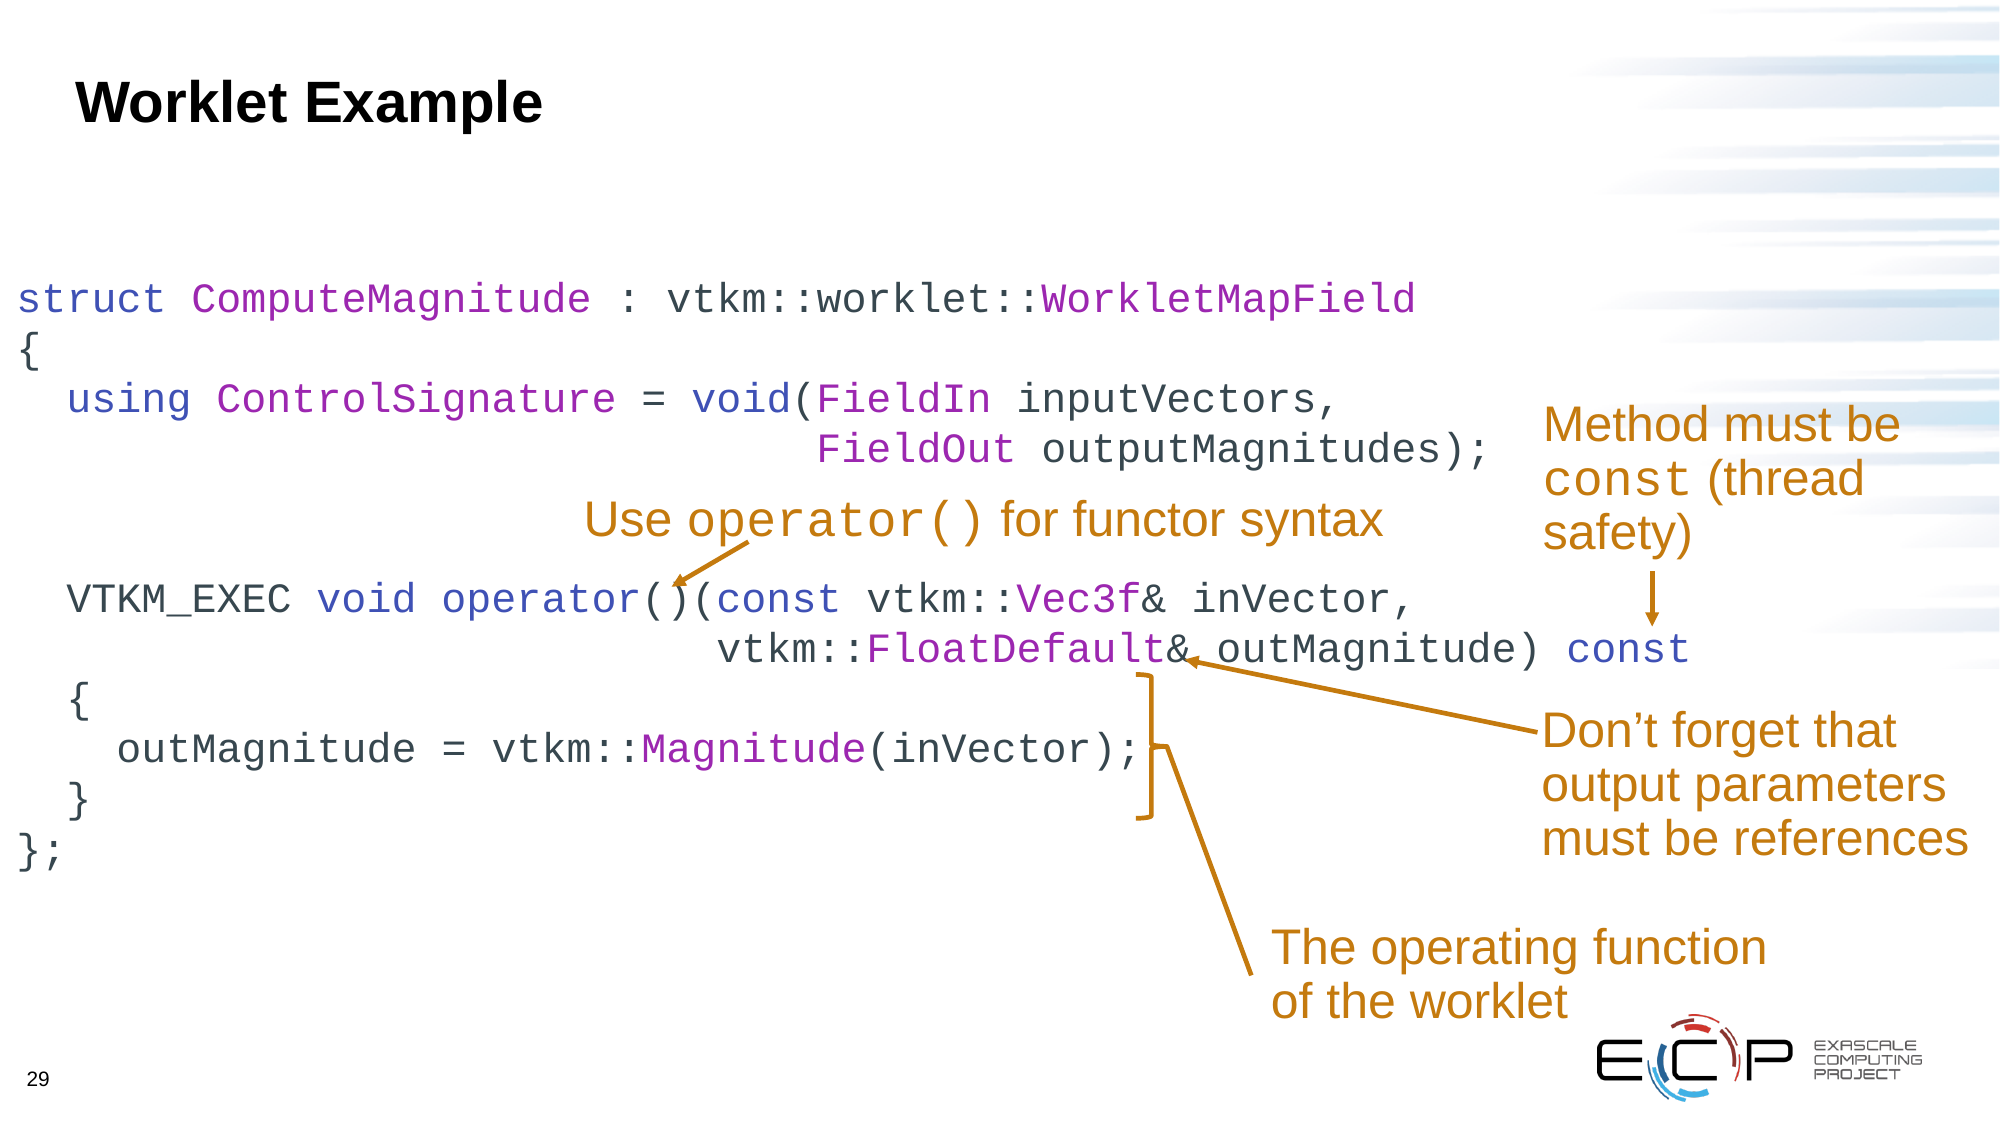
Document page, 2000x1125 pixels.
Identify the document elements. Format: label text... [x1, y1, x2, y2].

text_box The operating function of the worklet [1251, 906, 1824, 1045]
text_box Method must be const (thread safety) [1523, 383, 1926, 576]
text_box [1184, 659, 1538, 733]
picture [1531, 0, 2000, 669]
text_box Don’t forget that output parameters must be references [1522, 689, 2000, 882]
picture [1597, 1014, 1922, 1102]
text_box Use operator() for functor syntax [564, 478, 1469, 562]
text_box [1166, 746, 1252, 976]
text_box struct ComputeMagnitude : vtkm::worklet::WorkletMapField { using ControlSignature = void(FieldIn inputVectors, FieldOut outputMagnitudes); VTKM_EXEC void operator()(const vtkm::Vec3f& inVector, vtkm::FloatDefault& outMagnitude) const { outMagnitude = vtkm::Magnitude(inVector); } }; [8, 262, 1700, 880]
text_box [671, 541, 749, 587]
title Worklet Example [59, 67, 1927, 218]
text_box [1135, 673, 1165, 820]
